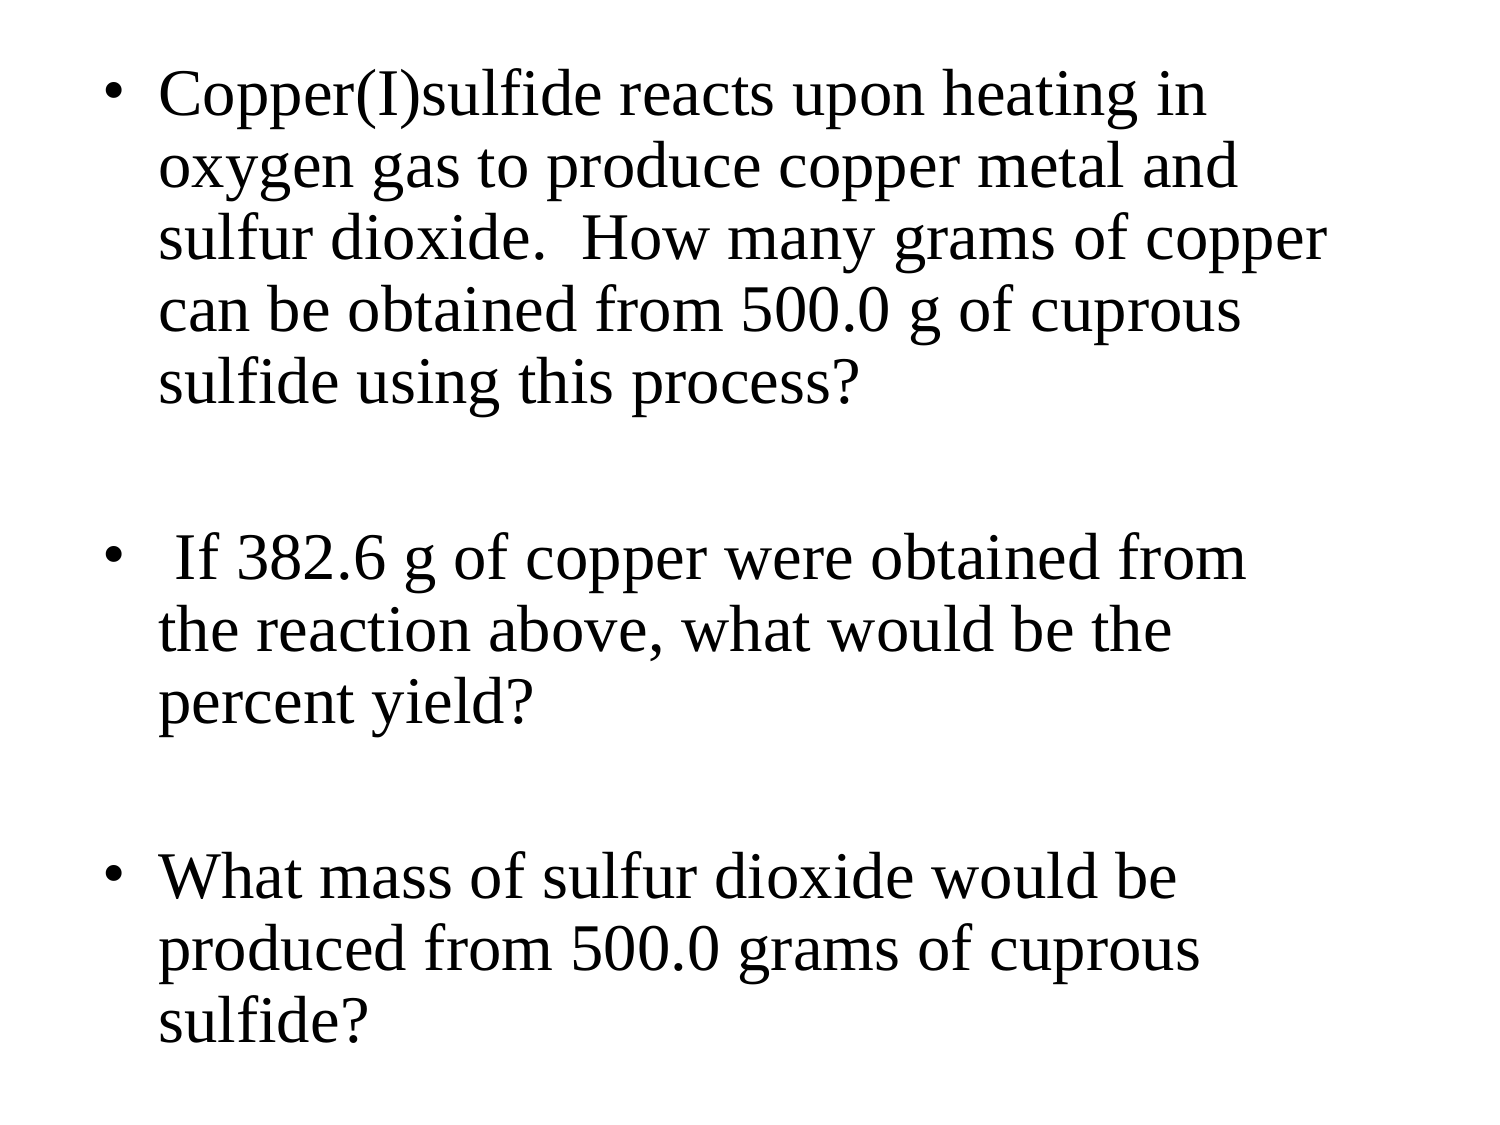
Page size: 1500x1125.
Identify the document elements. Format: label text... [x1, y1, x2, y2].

list Copper(I)sulfide reacts upon heating in oxygen gas to produce copper metal and sulfur dioxide. How many grams of copper can be obtained from 500.0 g of cuprous sulfide using this process? If 382.6 g of copper were obtained from the reaction above, what would be the percent yield? What mass of sulfur dioxide would be produced from 500.0 grams of cuprous sulfide? [87, 49, 1363, 1125]
